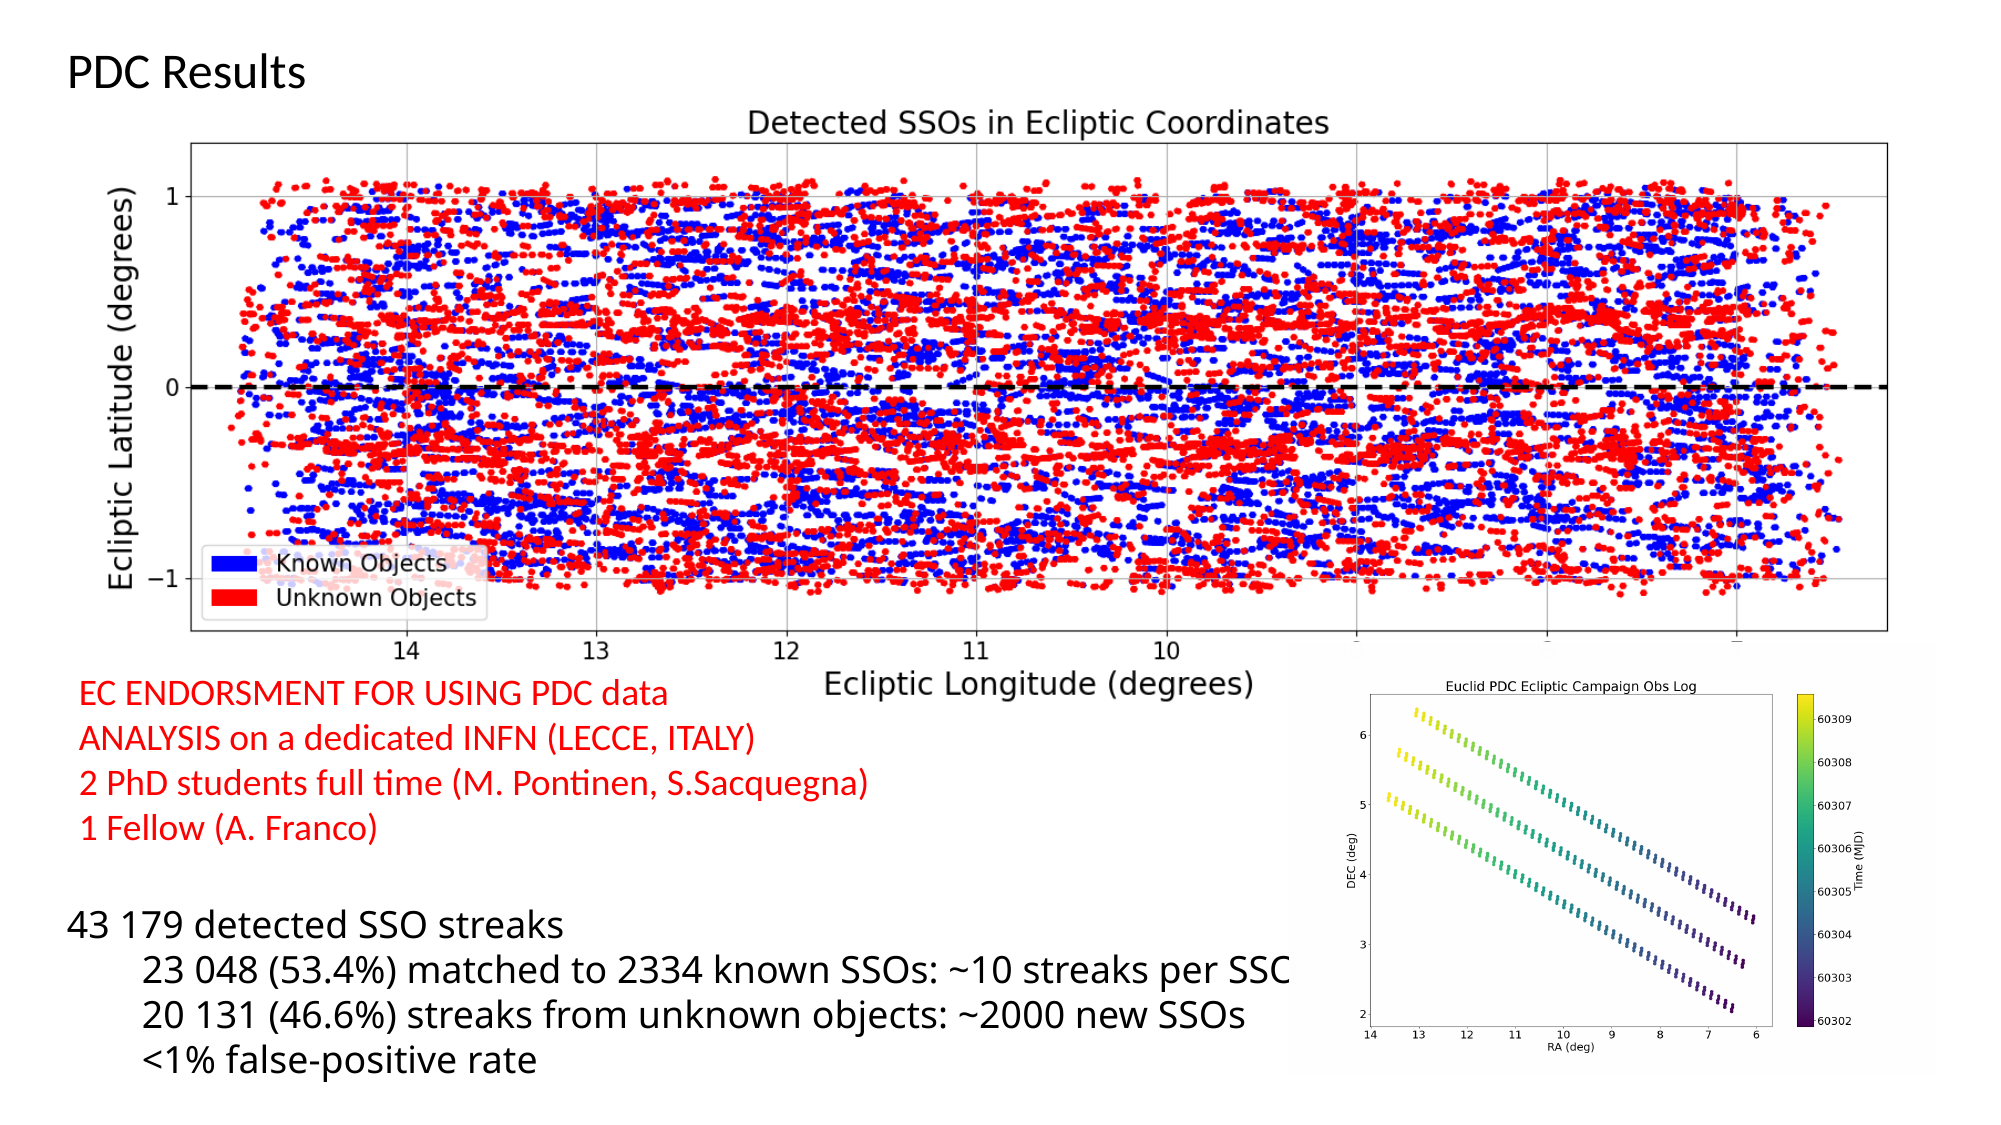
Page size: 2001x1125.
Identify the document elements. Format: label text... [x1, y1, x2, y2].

text_box PDC Results [52, 30, 787, 65]
text_box 43 179 detected SSO streaks 23 048 (53.4%) matched to 2334 known SSOs: ~10 streaks per SSO 20 131 (46.6%) streaks from unknown objects: ~2000 new SSOs <1% false-positive rate [51, 894, 1777, 1089]
picture [0, 65, 2000, 1074]
text_box EC ENDORSMENT FOR USING PDC data ANALYSIS on a dedicated INFN (LECCE, ITALY) 2 PhD students full time (M. Pontinen, S.Sacquegna) 1 Fellow (A. Franco) [63, 727, 1284, 856]
